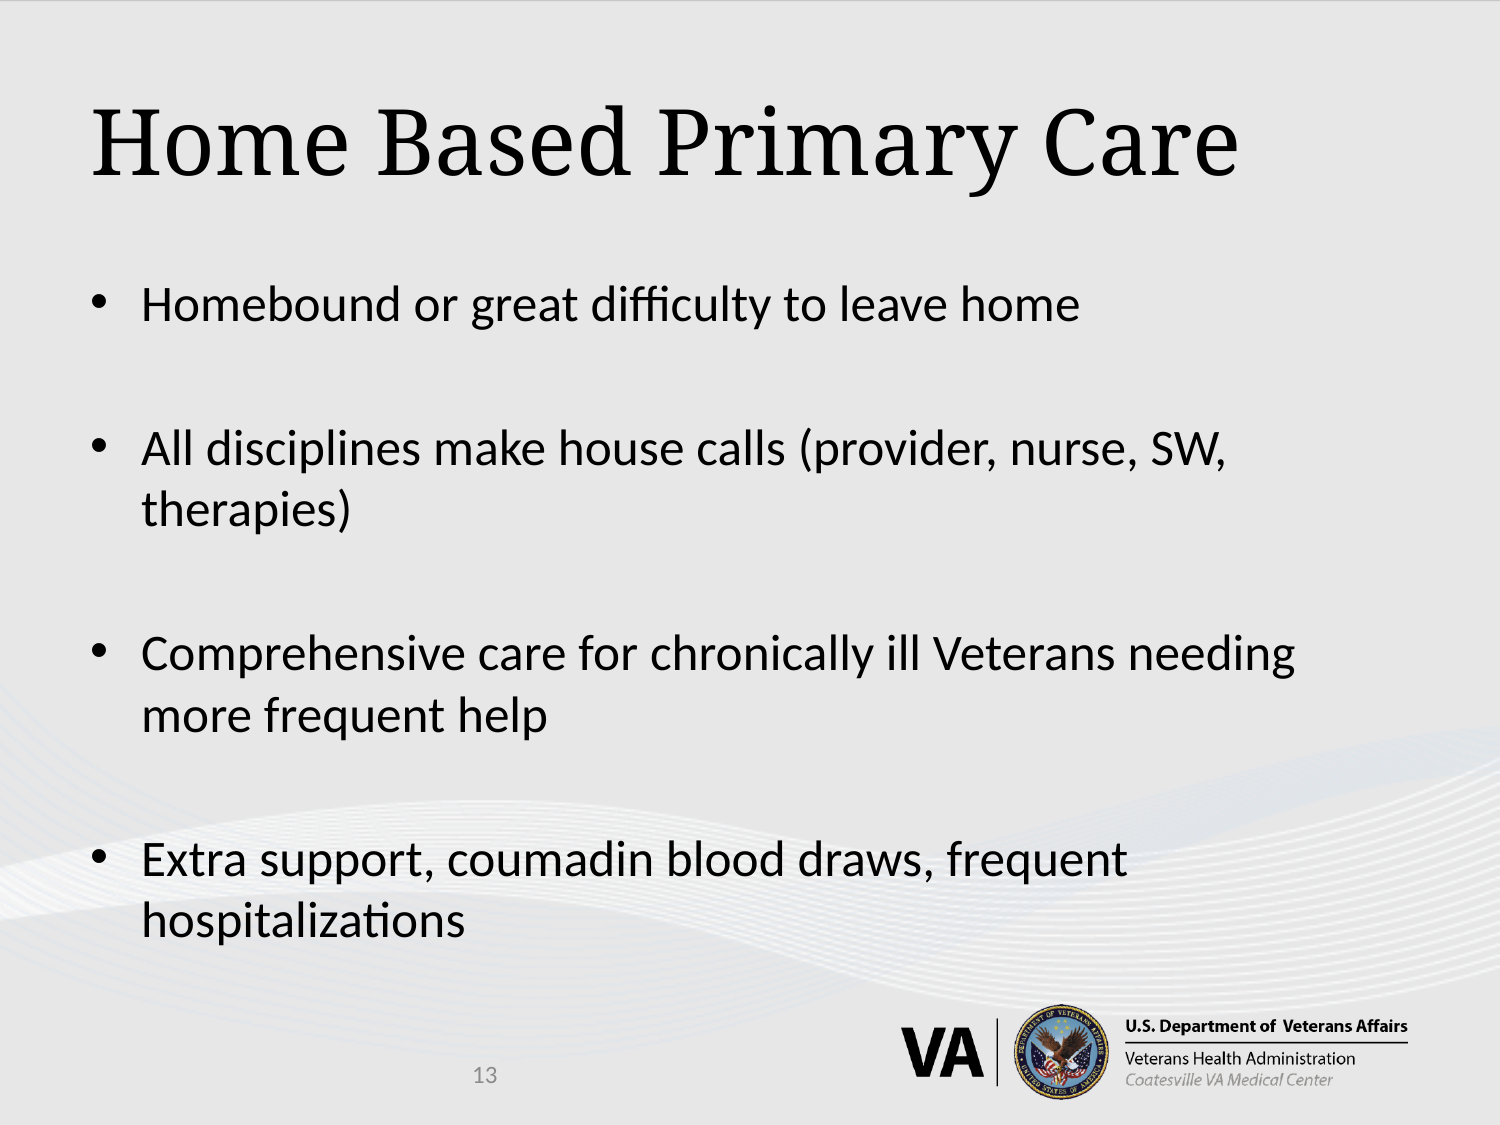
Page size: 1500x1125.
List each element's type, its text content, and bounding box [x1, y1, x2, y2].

picture [0, 0, 1500, 1125]
slide_number 13 [275, 1050, 513, 1098]
list Homebound or great difficulty to leave home All disciplines make house calls (provider, nurse, SW, therapies) Comprehensive care for chronically ill Veterans needing more frequent help Extra support, coumadin blood draws, frequent hospitalizations [75, 262, 1425, 963]
title Home Based Primary Care [75, 45, 1425, 233]
